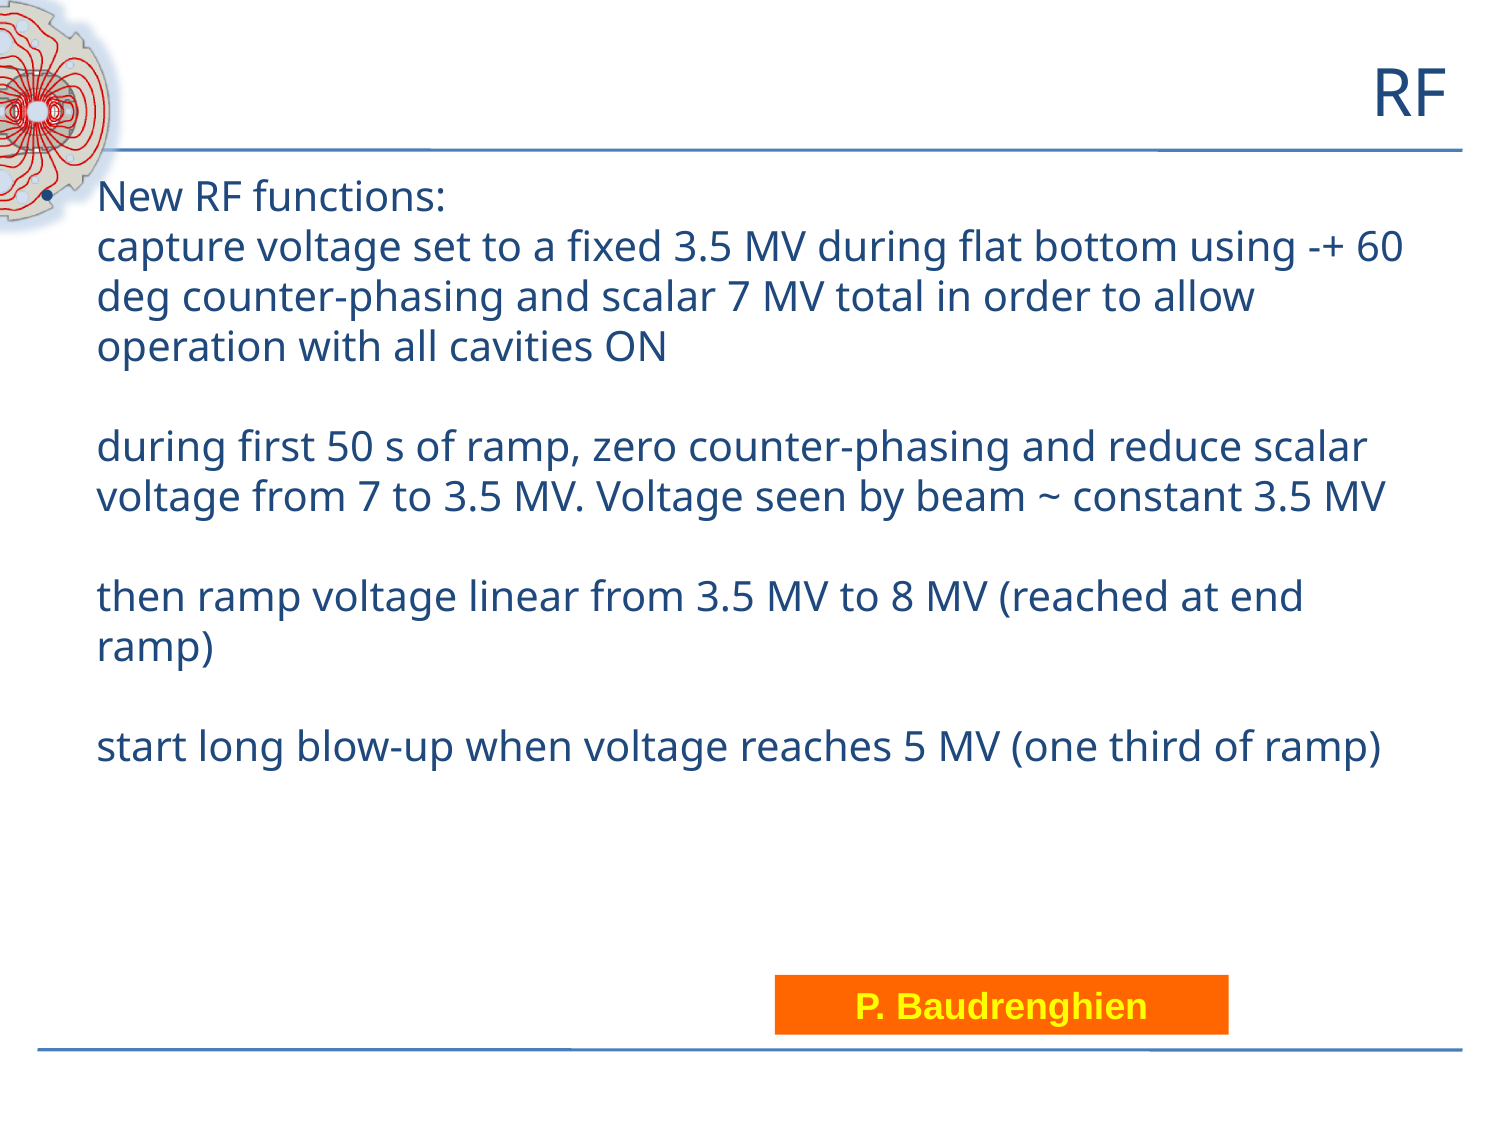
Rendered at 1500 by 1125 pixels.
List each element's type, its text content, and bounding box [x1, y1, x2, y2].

list New RF functions: capture voltage set to a fixed 3.5 MV during flat bottom using -+ 60 deg counter-phasing and scalar 7 MV total in order to allow operation with all cavities ON during first 50 s of ramp, zero counter-phasing and reduce scalar voltage from 7 to 3.5 MV. Voltage seen by beam ~ constant 3.5 MV then ramp voltage linear from 3.5 MV to 8 MV (reached at end ramp) start long blow-up when voltage reaches 5 MV (one third of ramp) [24, 162, 1438, 1026]
picture [0, 2, 109, 220]
text_box P. Baudrenghien [774, 974, 1229, 1035]
title RF [262, 24, 1463, 156]
